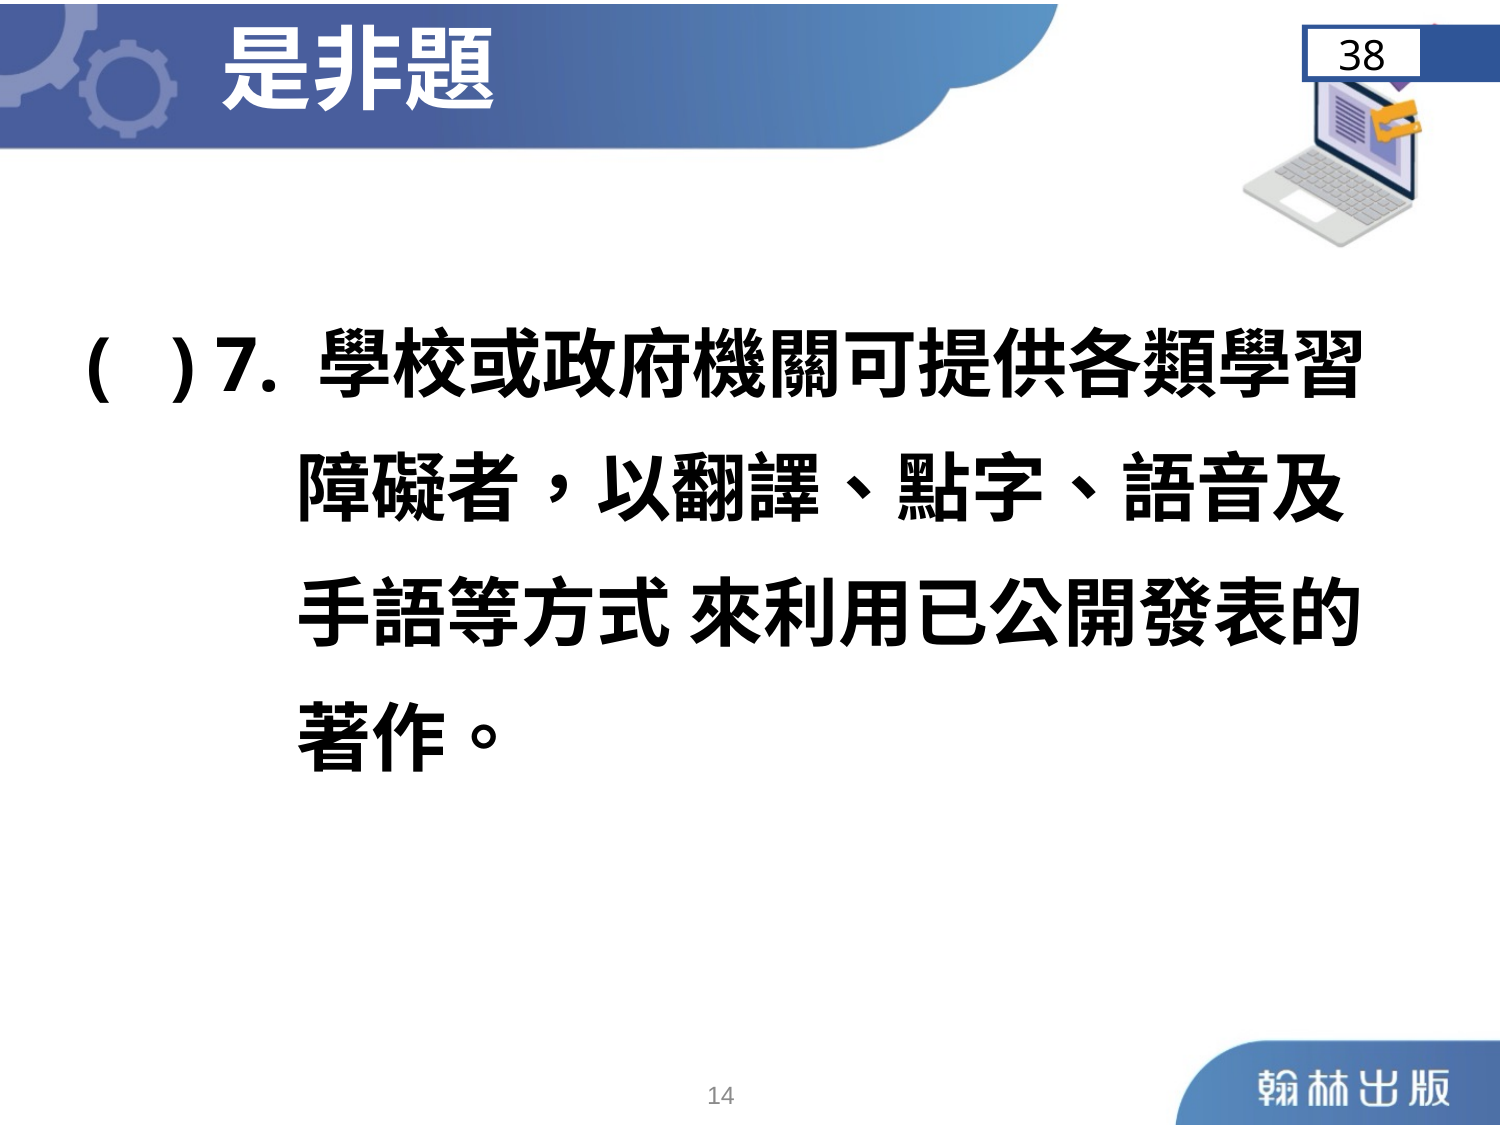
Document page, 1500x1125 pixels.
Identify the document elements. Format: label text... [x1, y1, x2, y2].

picture [0, 4, 1500, 1125]
text_box 38 [1321, 20, 1440, 73]
title 是非題 [205, 0, 1098, 153]
list ( ) 7. 學校或政府機關可提供各類學習 障礙者，以翻譯、點字、語音及 手語等方式 來利用已公開發表的 著作。 [42, 290, 1418, 979]
slide_number 13 [412, 1065, 750, 1125]
